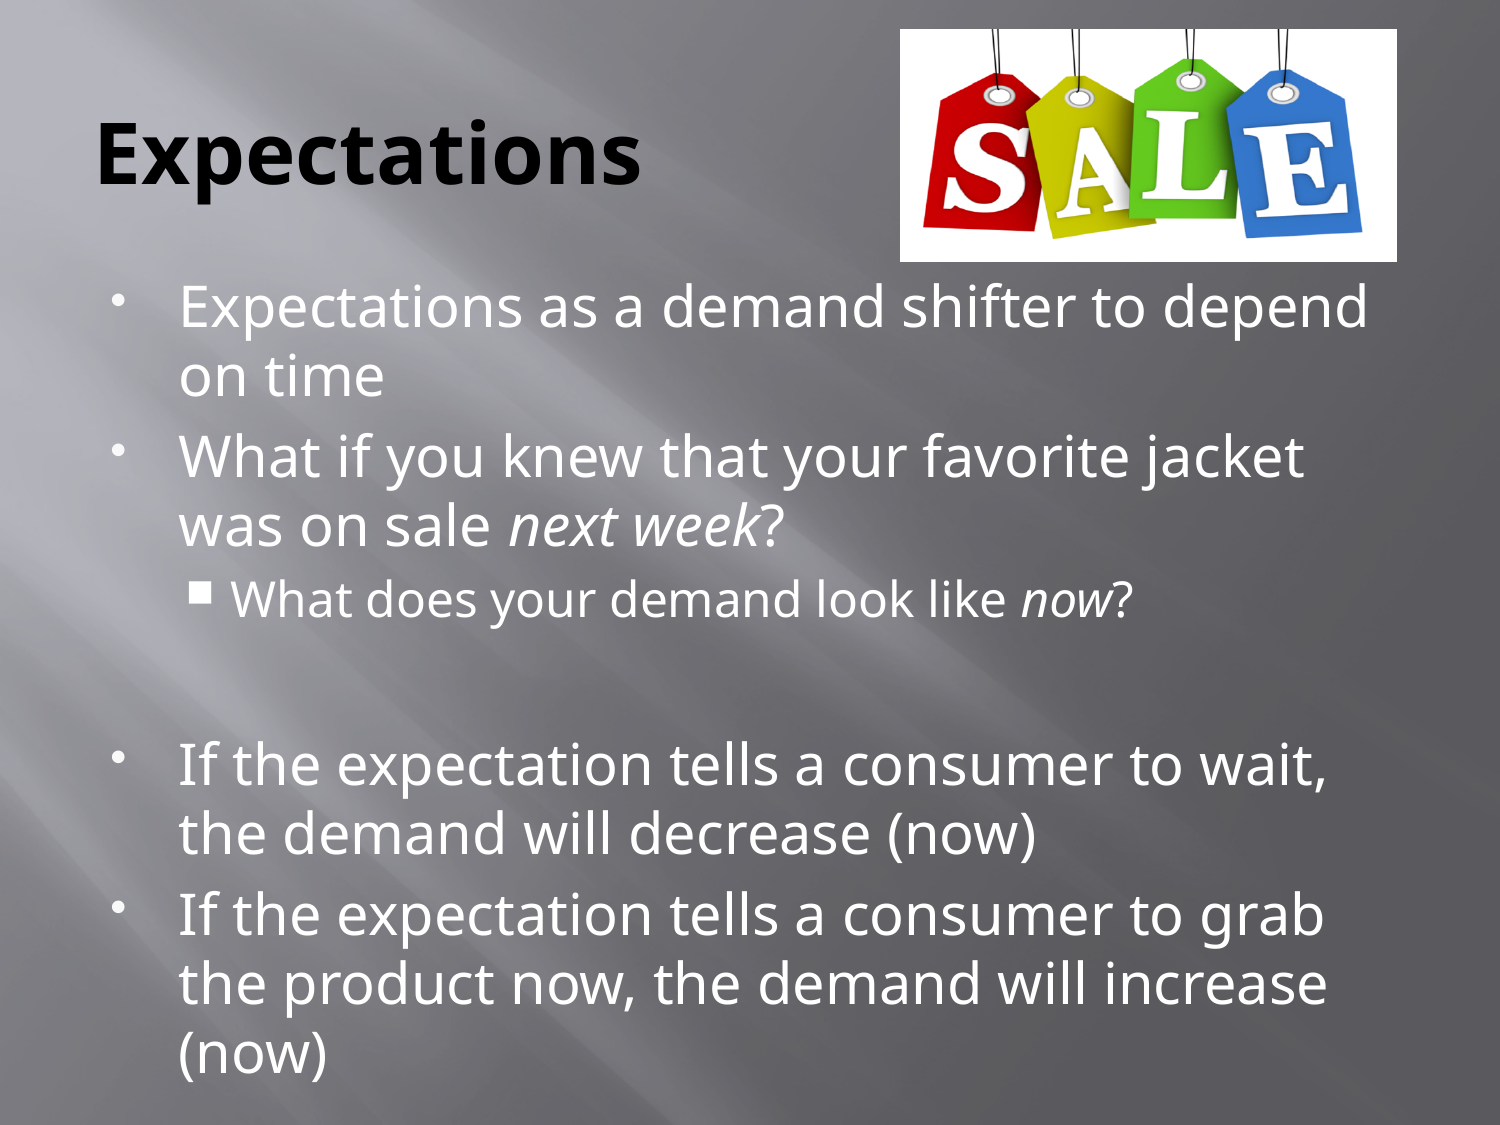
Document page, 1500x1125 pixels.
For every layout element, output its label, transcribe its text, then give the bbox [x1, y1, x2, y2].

title Expectations [0, 56, 738, 244]
list Expectations as a demand shifter to depend on time What if you knew that your favorite jacket was on sale next week? What does your demand look like now? If the expectation tells a consumer to wait, the demand will decrease (now) If the expectation tells a consumer to grab the product now, the demand will increase (now) [75, 262, 1425, 1100]
picture [899, 29, 1398, 263]
